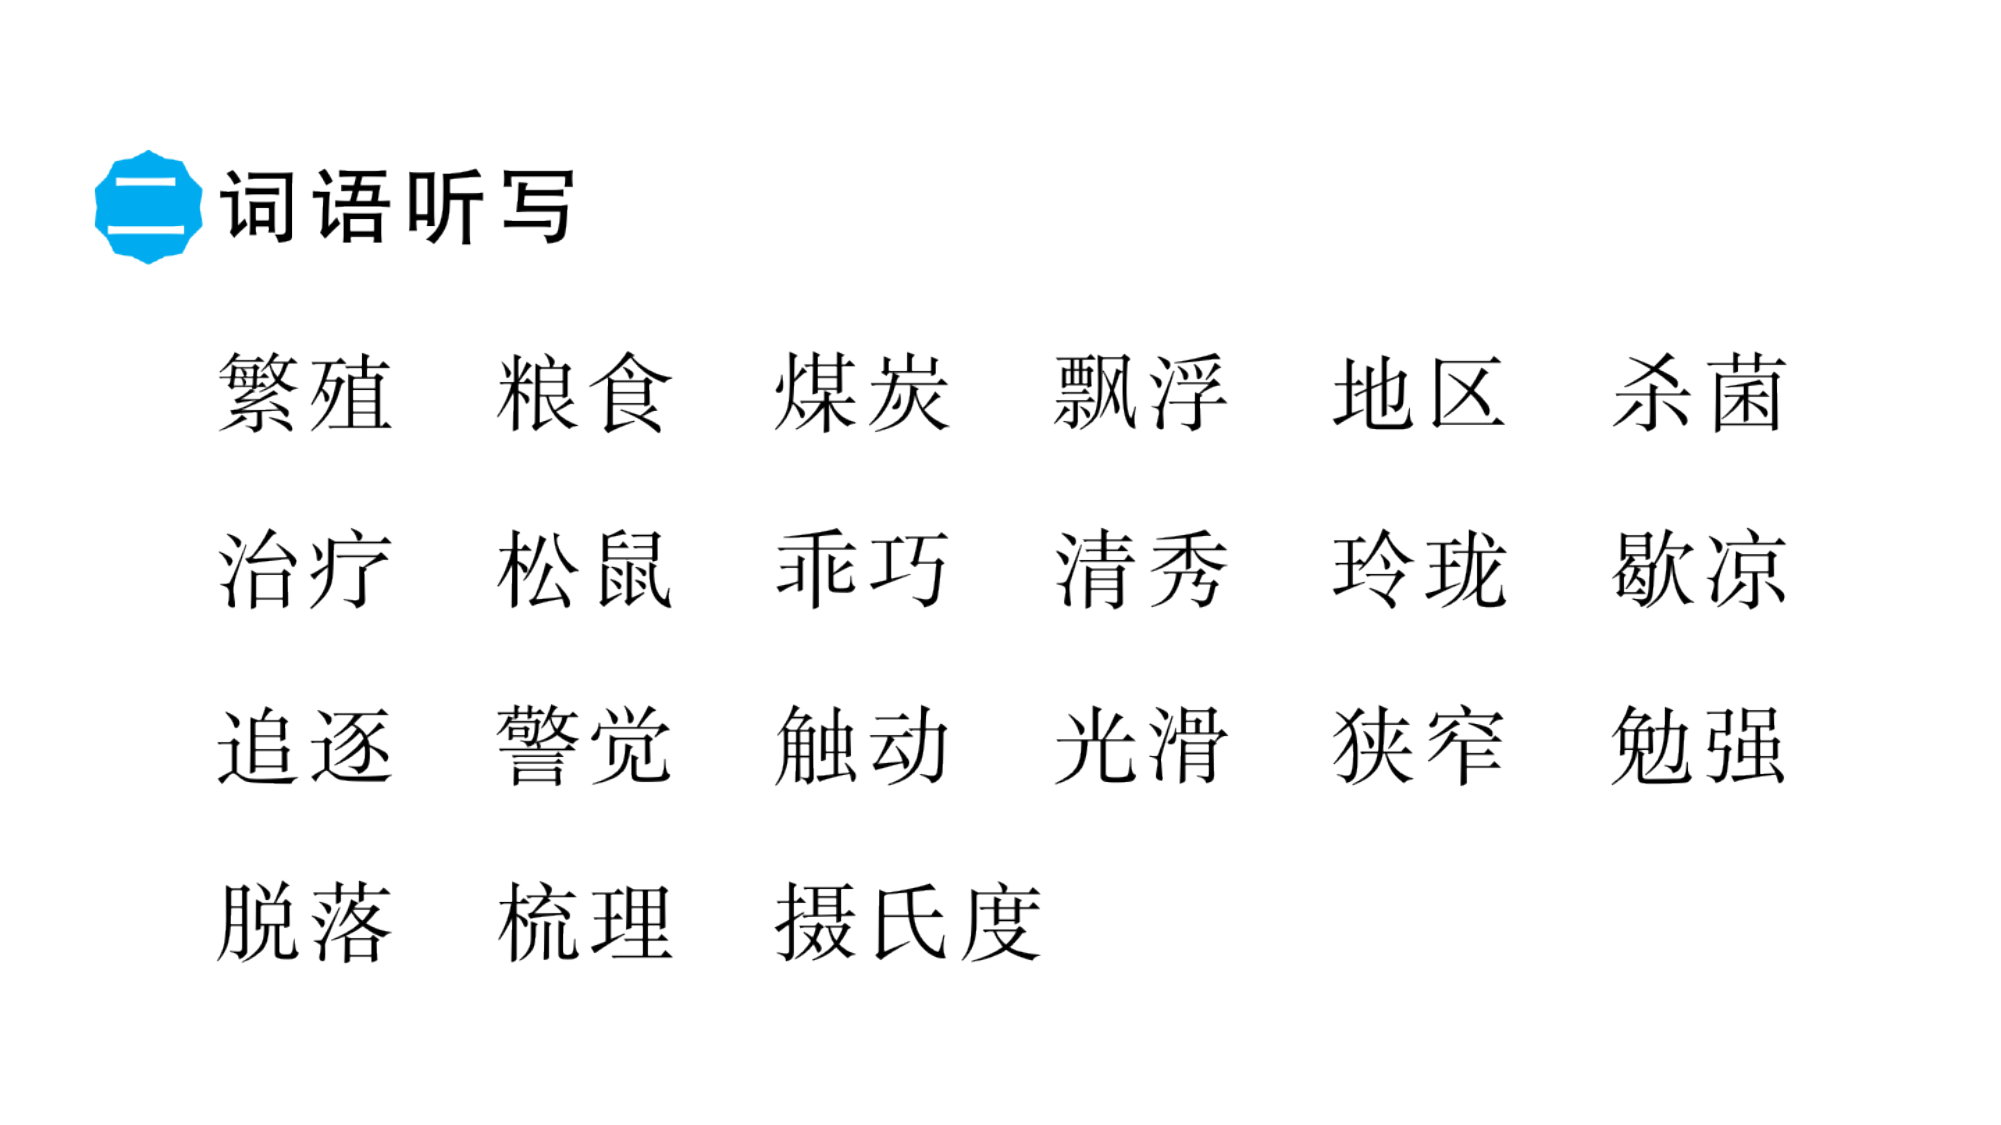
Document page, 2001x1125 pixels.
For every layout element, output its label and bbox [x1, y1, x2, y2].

picture [87, 117, 1979, 1028]
